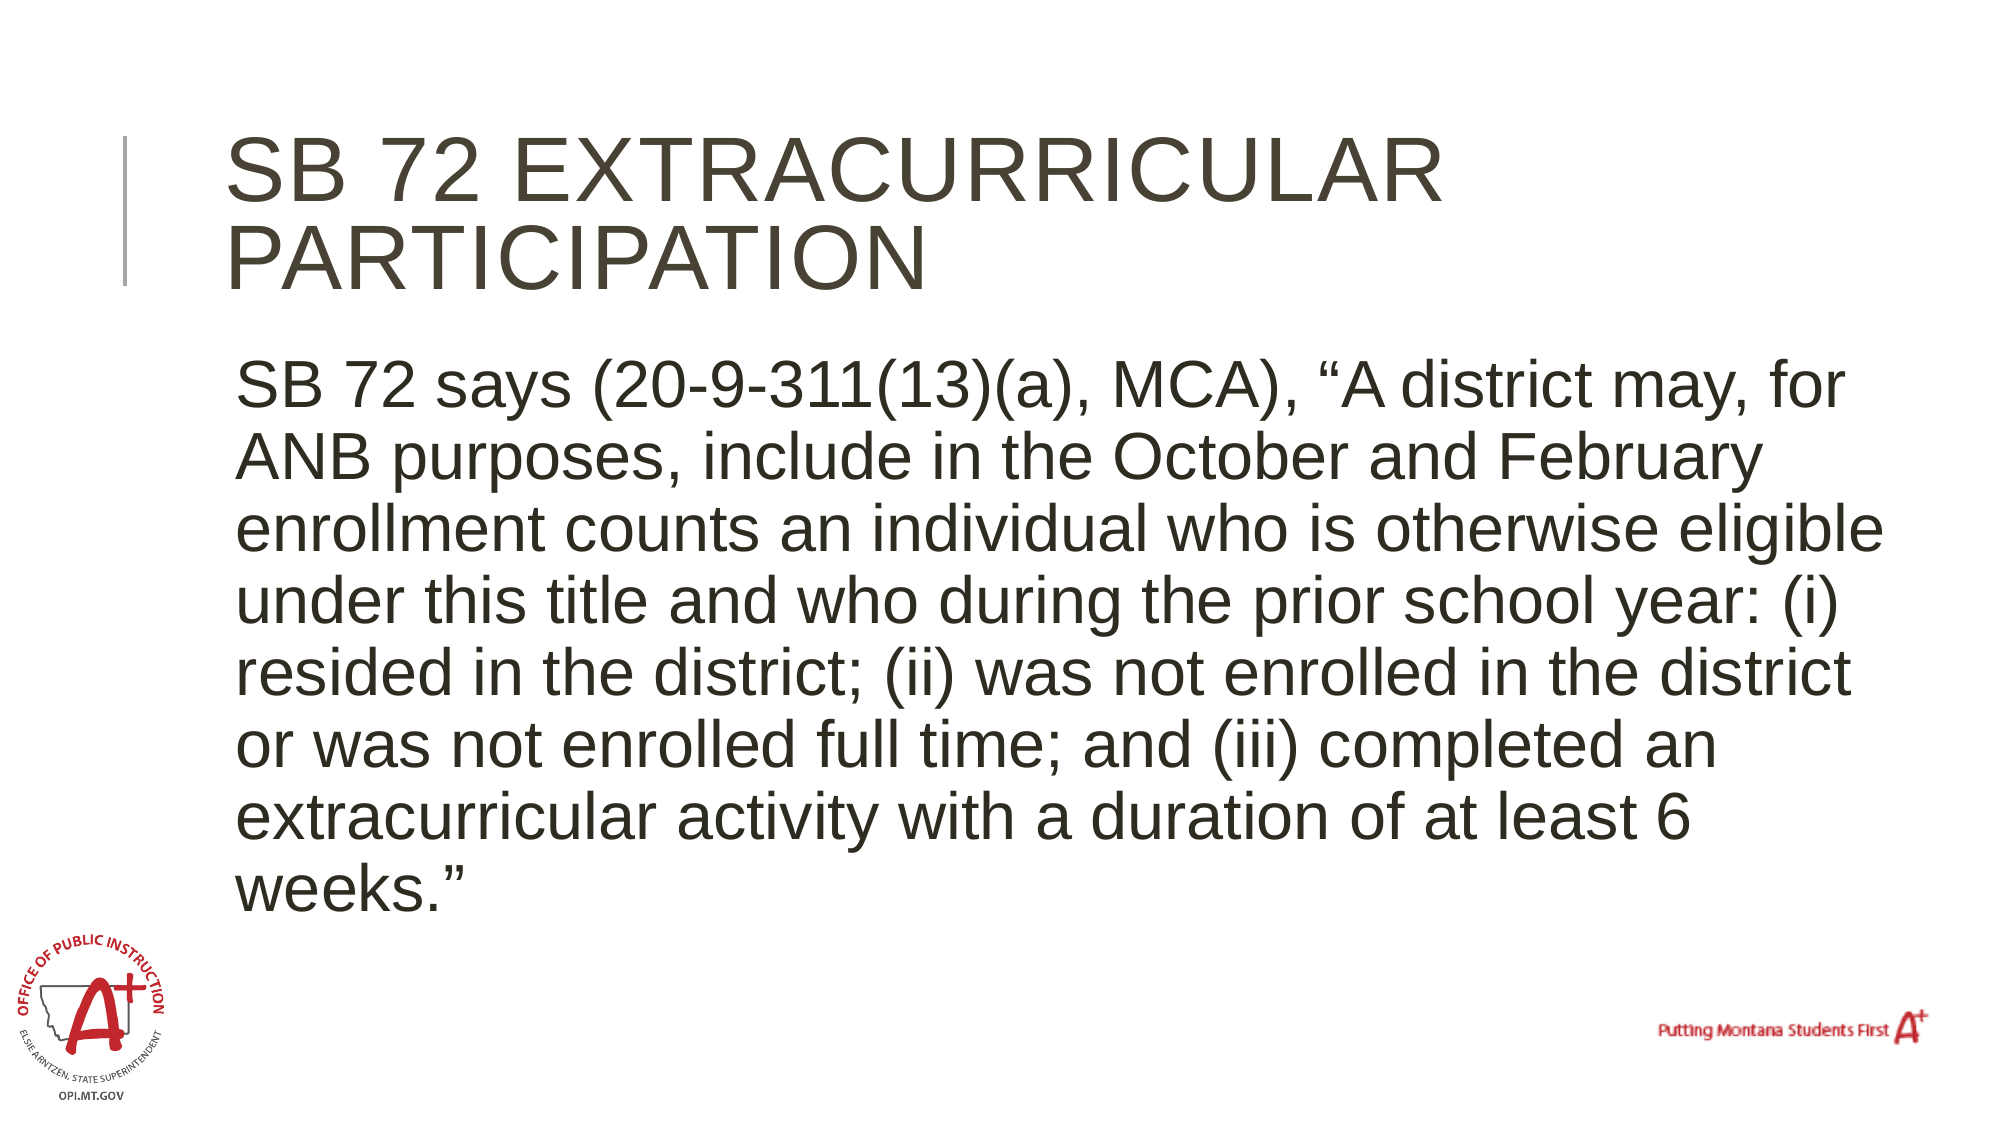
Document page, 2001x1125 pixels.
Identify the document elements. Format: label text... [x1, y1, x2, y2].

picture [0, 931, 176, 1107]
list SB 72 says (20-9-311(13)(a), MCA), “A district may, for ANB purposes, include in the October and February enrollment counts an individual who is otherwise eligible under this title and who during the prior school year: (i) resided in the district; (ii) was not enrolled in the district or was not enrolled full time; and (iii) completed an extracurricular activity with a duration of at least 6 weeks.” [228, 341, 1902, 935]
picture [1654, 999, 1938, 1054]
title SB 72 Extracurricular participation [209, 96, 1805, 342]
